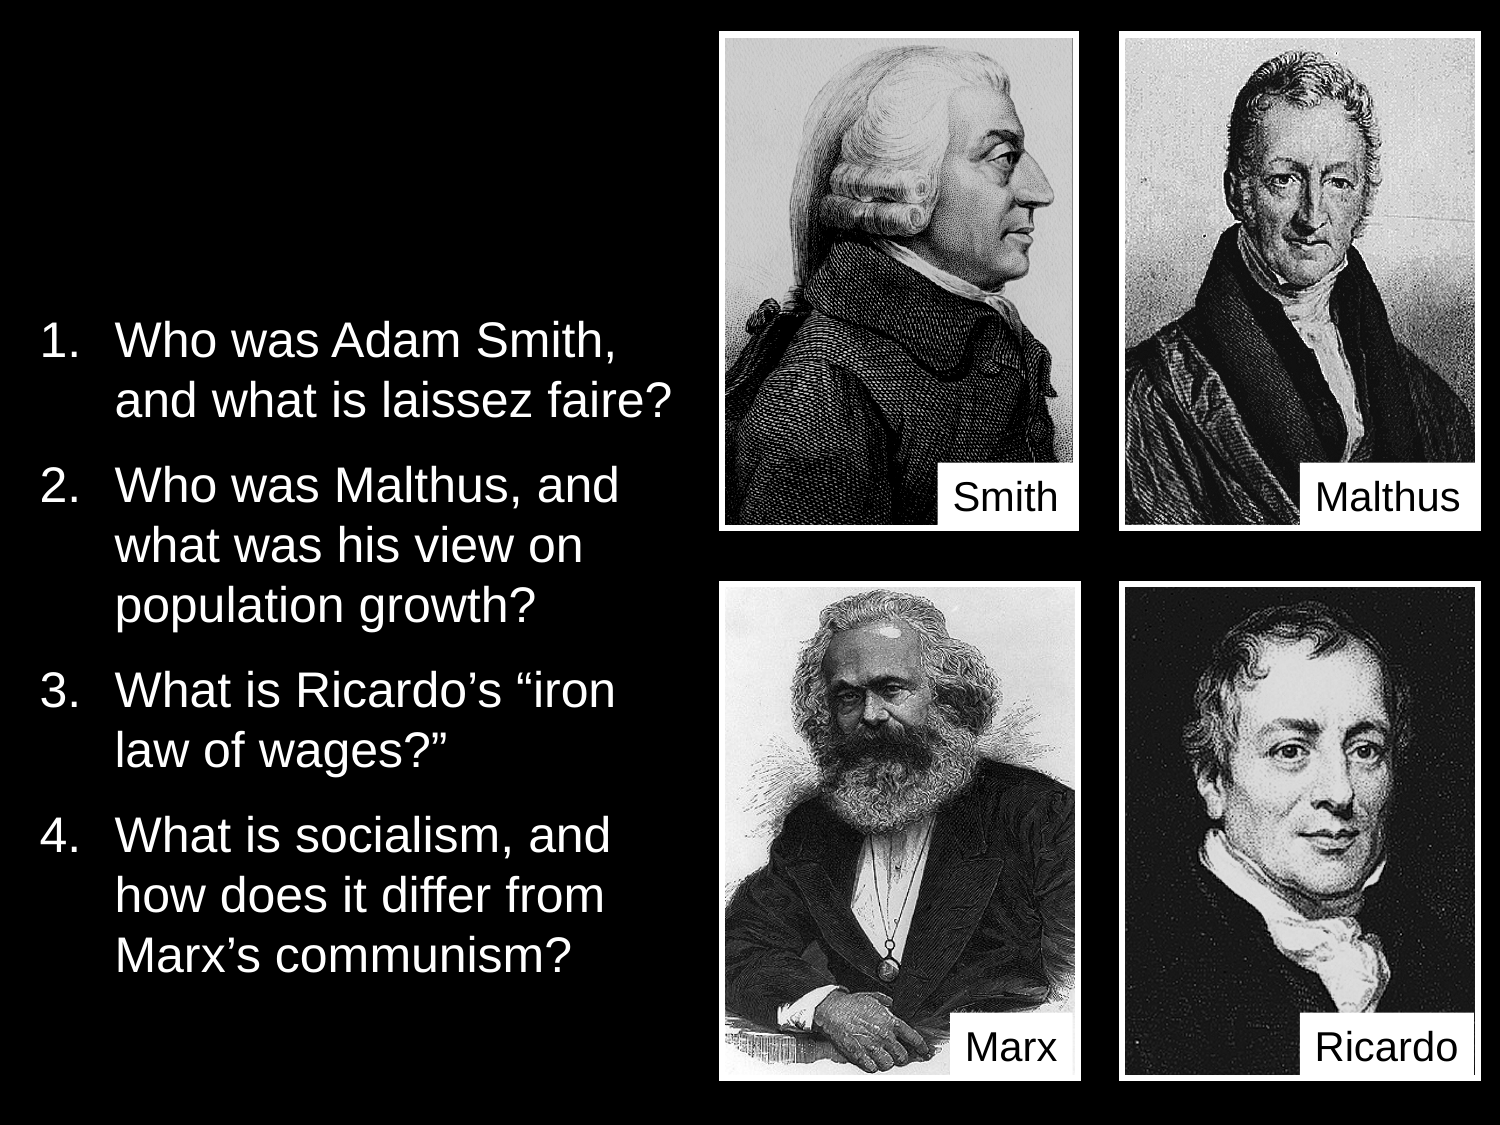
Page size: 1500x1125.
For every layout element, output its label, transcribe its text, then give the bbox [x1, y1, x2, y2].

text_box Malthus [1299, 462, 1476, 528]
picture [1124, 37, 1475, 525]
picture [1124, 587, 1475, 1075]
picture [724, 37, 1073, 525]
text_box Smith [937, 462, 1074, 528]
picture [724, 587, 1076, 1075]
text_box Who was Adam Smith, and what is laissez faire? Who was Malthus, and what was his view on population growth? What is Ricardo’s “iron law of wages?” What is socialism, and how does it differ from Marx’s communism? [24, 299, 690, 990]
